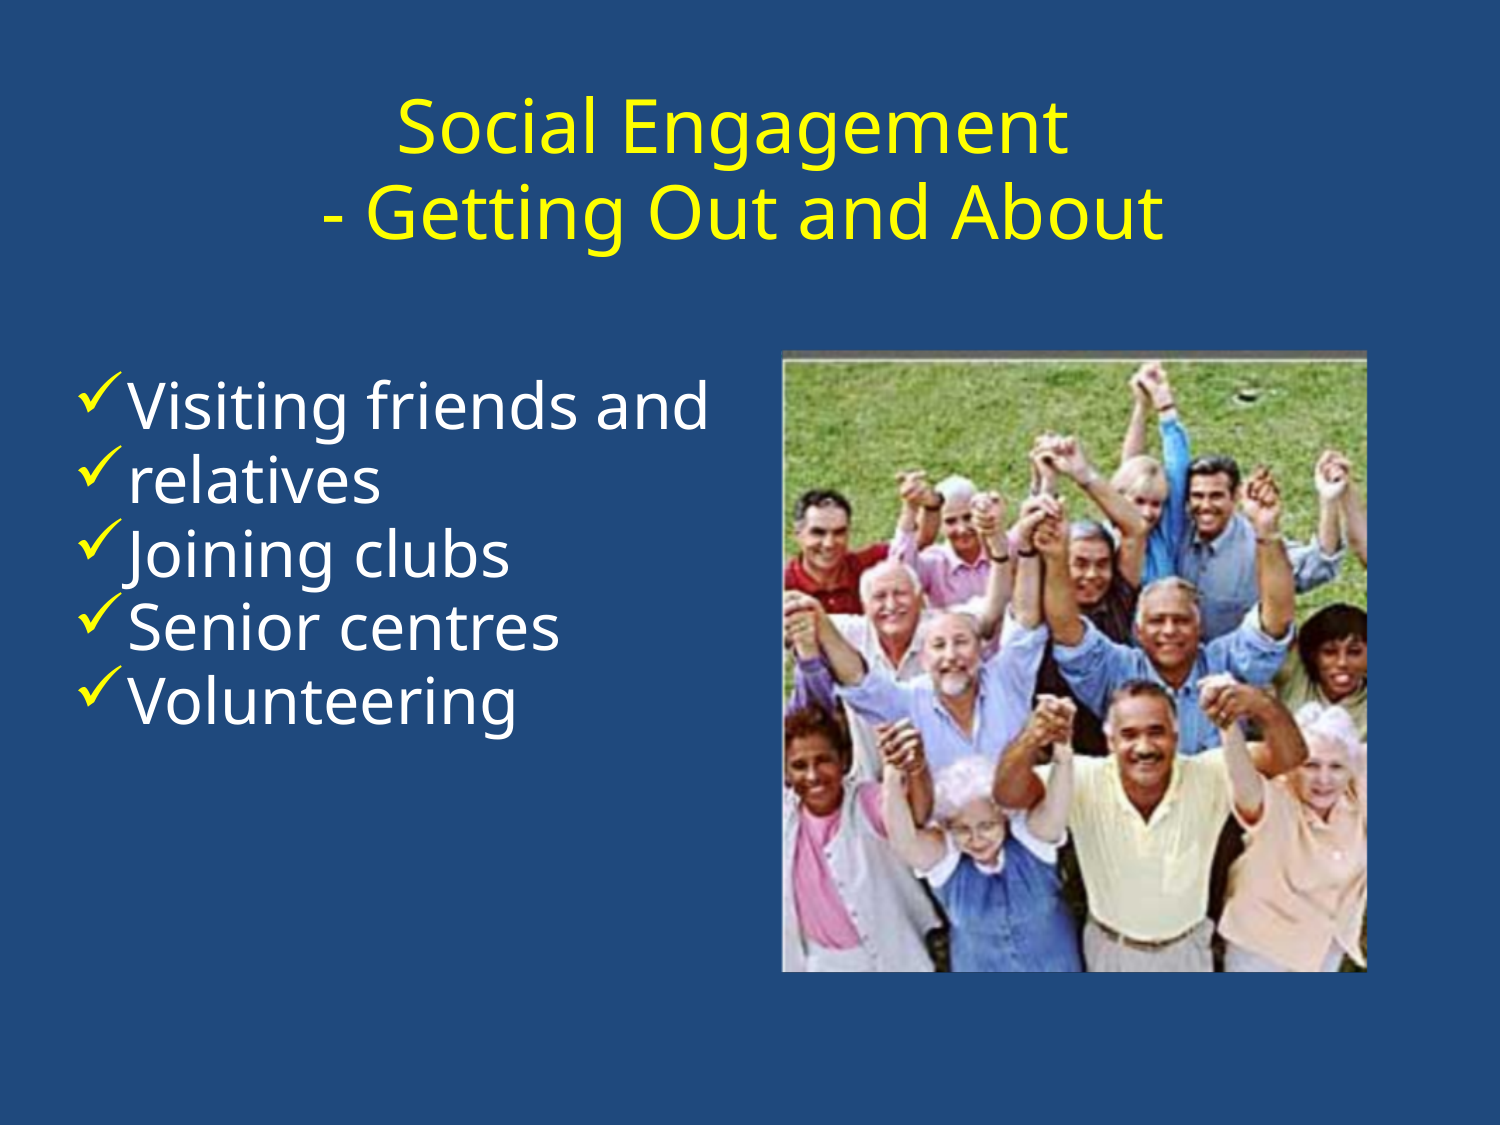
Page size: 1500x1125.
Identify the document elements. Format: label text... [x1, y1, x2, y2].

picture [779, 348, 1370, 974]
subtitle Visiting friends and relatives Joining clubs Senior centres Volunteering [49, 371, 1426, 1125]
title Social Engagement - Getting Out and About [55, 0, 1432, 257]
